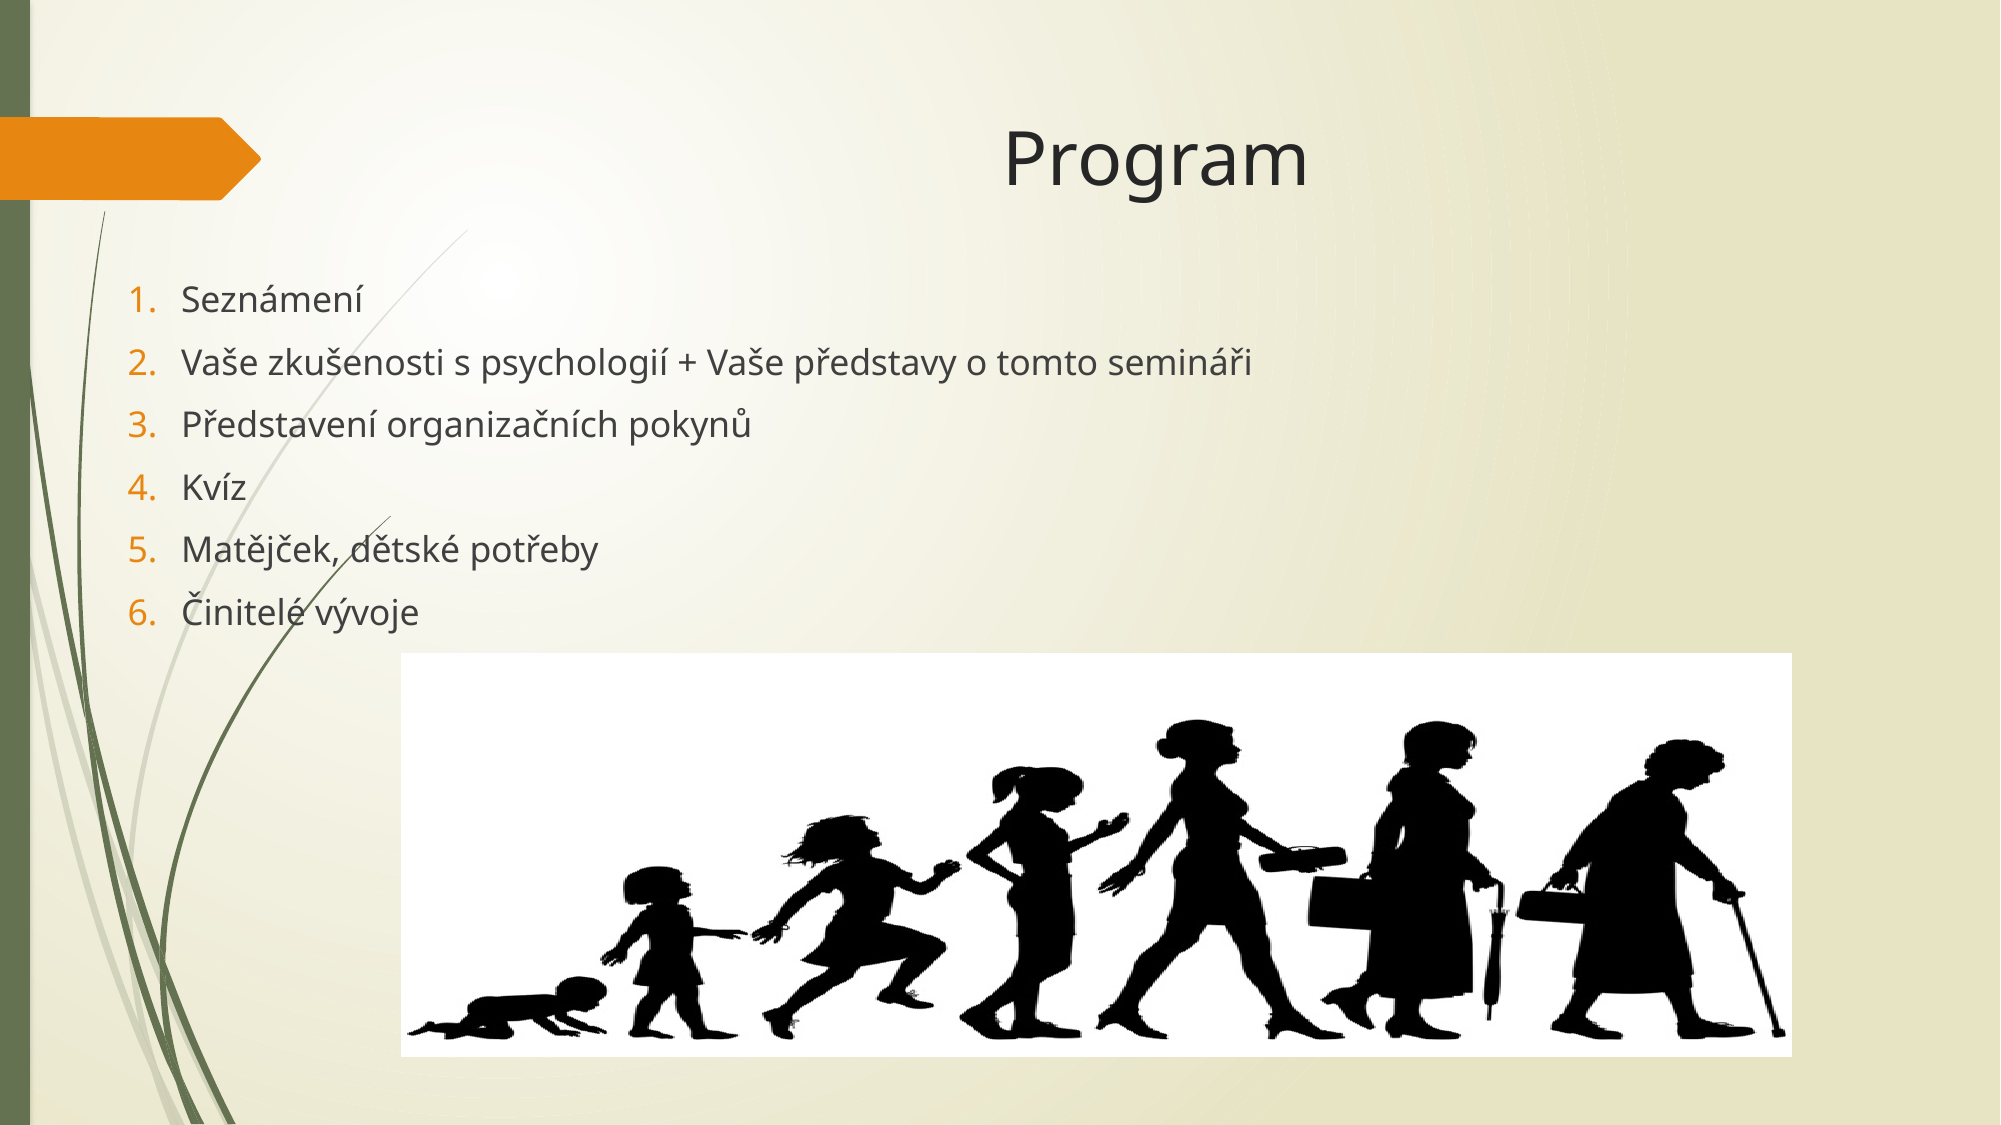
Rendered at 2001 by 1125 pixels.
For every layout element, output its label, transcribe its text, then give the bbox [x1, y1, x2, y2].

list Seznámení Vaše zkušenosti s psychologií + Vaše představy o tomto semináři Představení organizačních pokynů Kvíz Matějček, dětské potřeby Činitelé vývoje [112, 269, 1775, 641]
title Program [425, 102, 1888, 313]
picture [401, 653, 1793, 1057]
